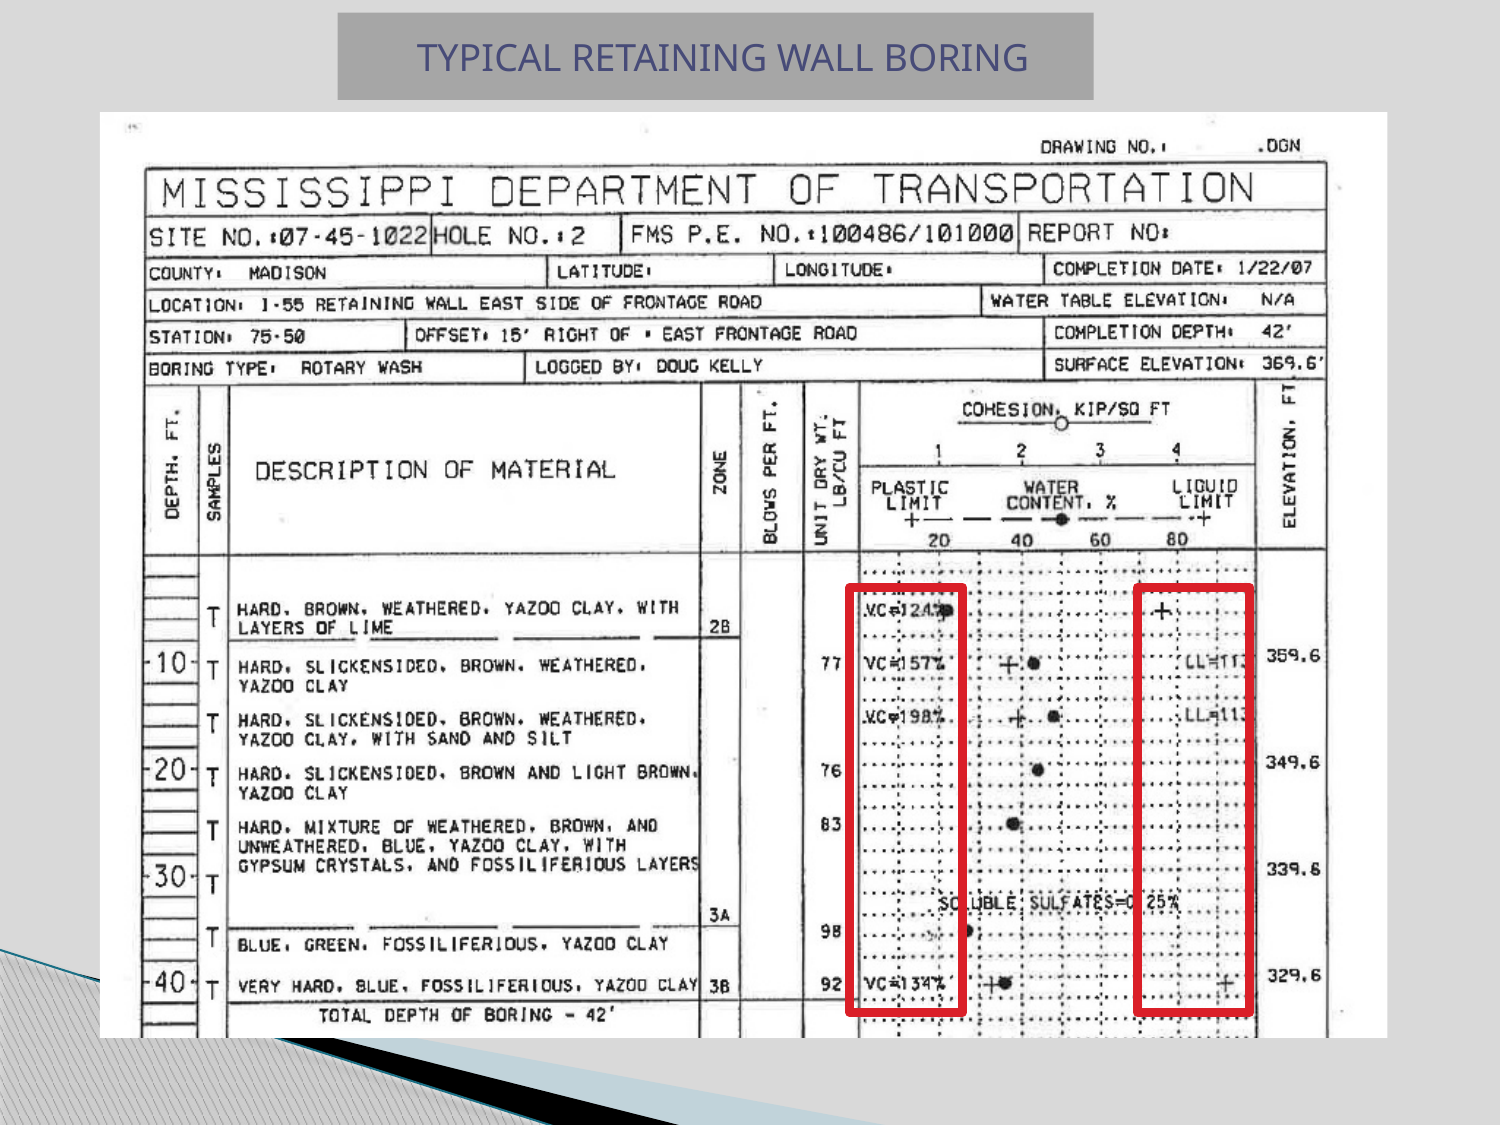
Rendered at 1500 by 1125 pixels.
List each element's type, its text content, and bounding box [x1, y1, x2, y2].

list TYPICAL RETAINING WALL BORING [337, 12, 1094, 101]
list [99, 112, 1388, 1038]
